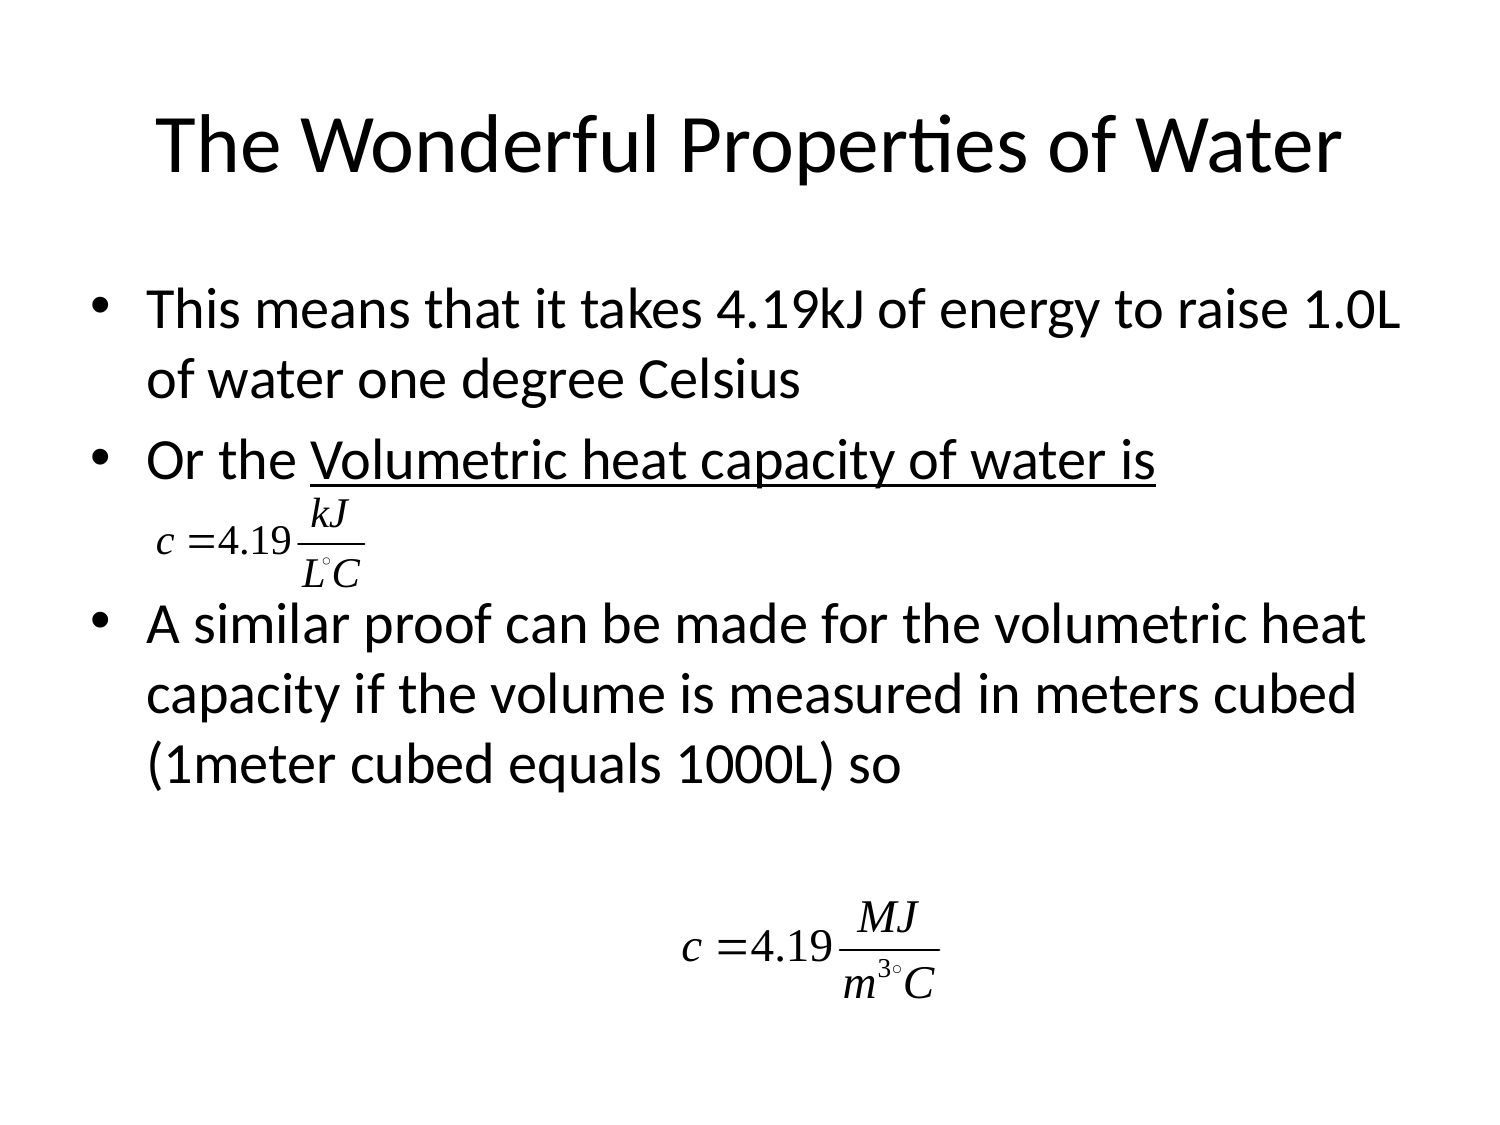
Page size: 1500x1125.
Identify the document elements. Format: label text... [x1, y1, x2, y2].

list This means that it takes 4.19kJ of energy to raise 1.0L of water one degree Celsius Or the Volumetric heat capacity of water is A similar proof can be made for the volumetric heat capacity if the volume is measured in meters cubed (1meter cubed equals 1000L) so [75, 531, 1425, 1005]
list This means that it takes 4.19kJ of energy to raise 1.0L of water one degree Celsius Or the Volumetric heat capacity of water is A similar proof can be made for the volumetric heat capacity if the volume is measured in meters cubed (1meter cubed equals 1000L) so [75, 262, 1425, 530]
title The Wonderful Properties of Water [75, 45, 1425, 233]
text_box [674, 887, 951, 1010]
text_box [149, 487, 373, 597]
